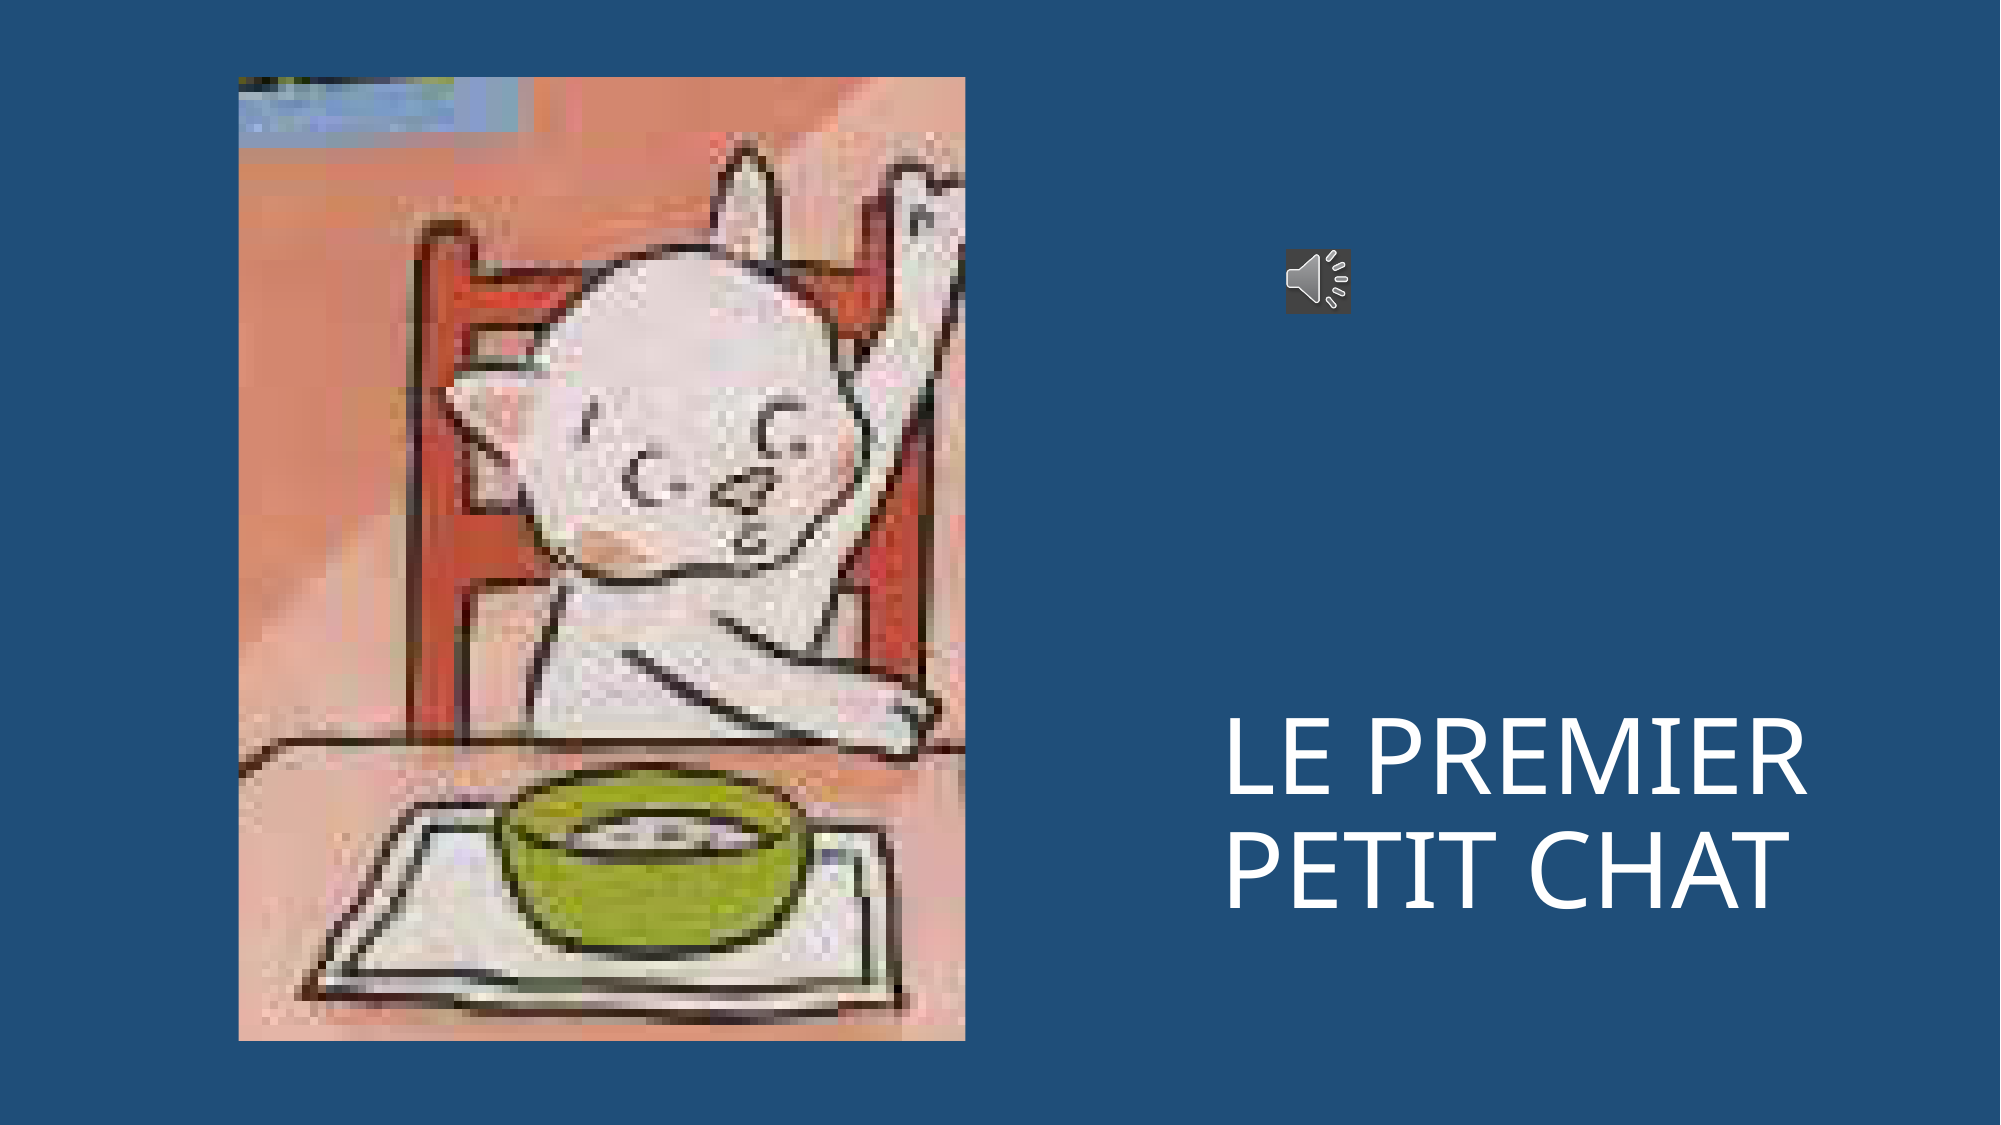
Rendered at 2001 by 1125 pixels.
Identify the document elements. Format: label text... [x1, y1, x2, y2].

picture [238, 77, 966, 1041]
picture [1285, 247, 1353, 315]
text_box LE PREMIER PETIT CHAT [1205, 608, 1867, 940]
